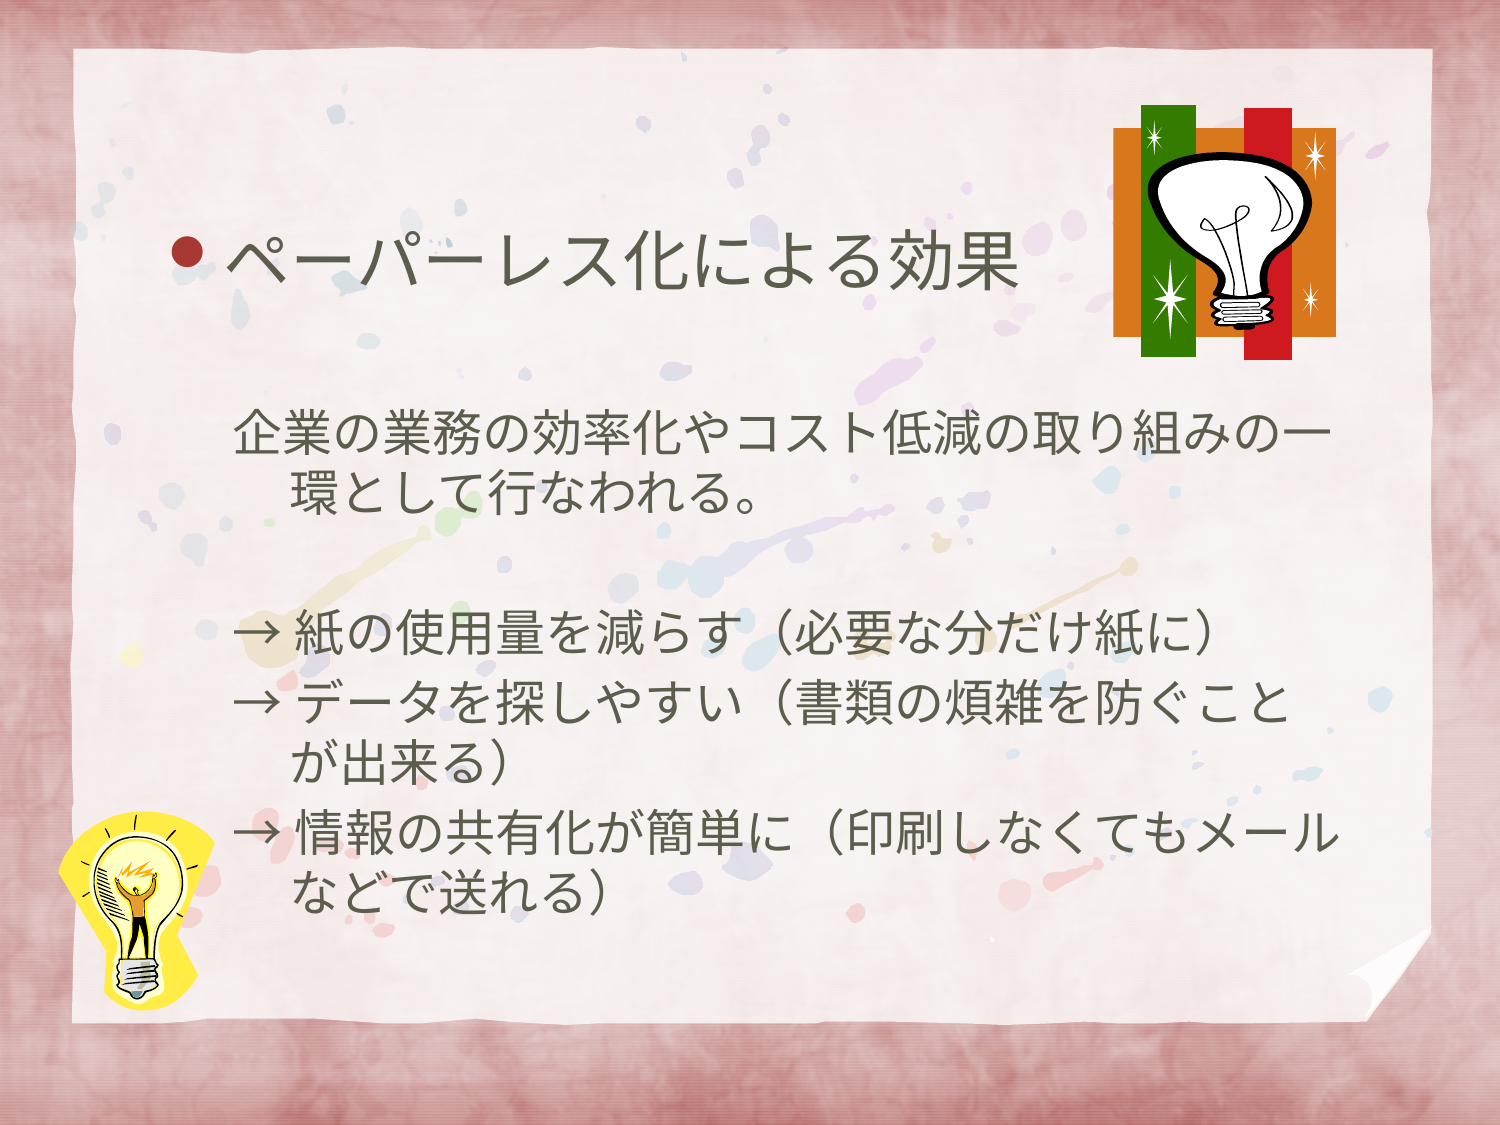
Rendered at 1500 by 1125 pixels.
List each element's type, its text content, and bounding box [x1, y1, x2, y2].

picture [60, 810, 216, 1013]
list ペーパーレス化による効果 企業の業務の効率化やコスト低減の取り組みの一環として行なわれる。 →紙の使用量を減らす（必要な分だけ紙に） →データを探しやすい（書類の煩雑を防ぐことが出来る） →情報の共有化が簡単に（印刷しなくてもメールなどで送れる） [152, 210, 1360, 954]
picture [1114, 106, 1335, 359]
